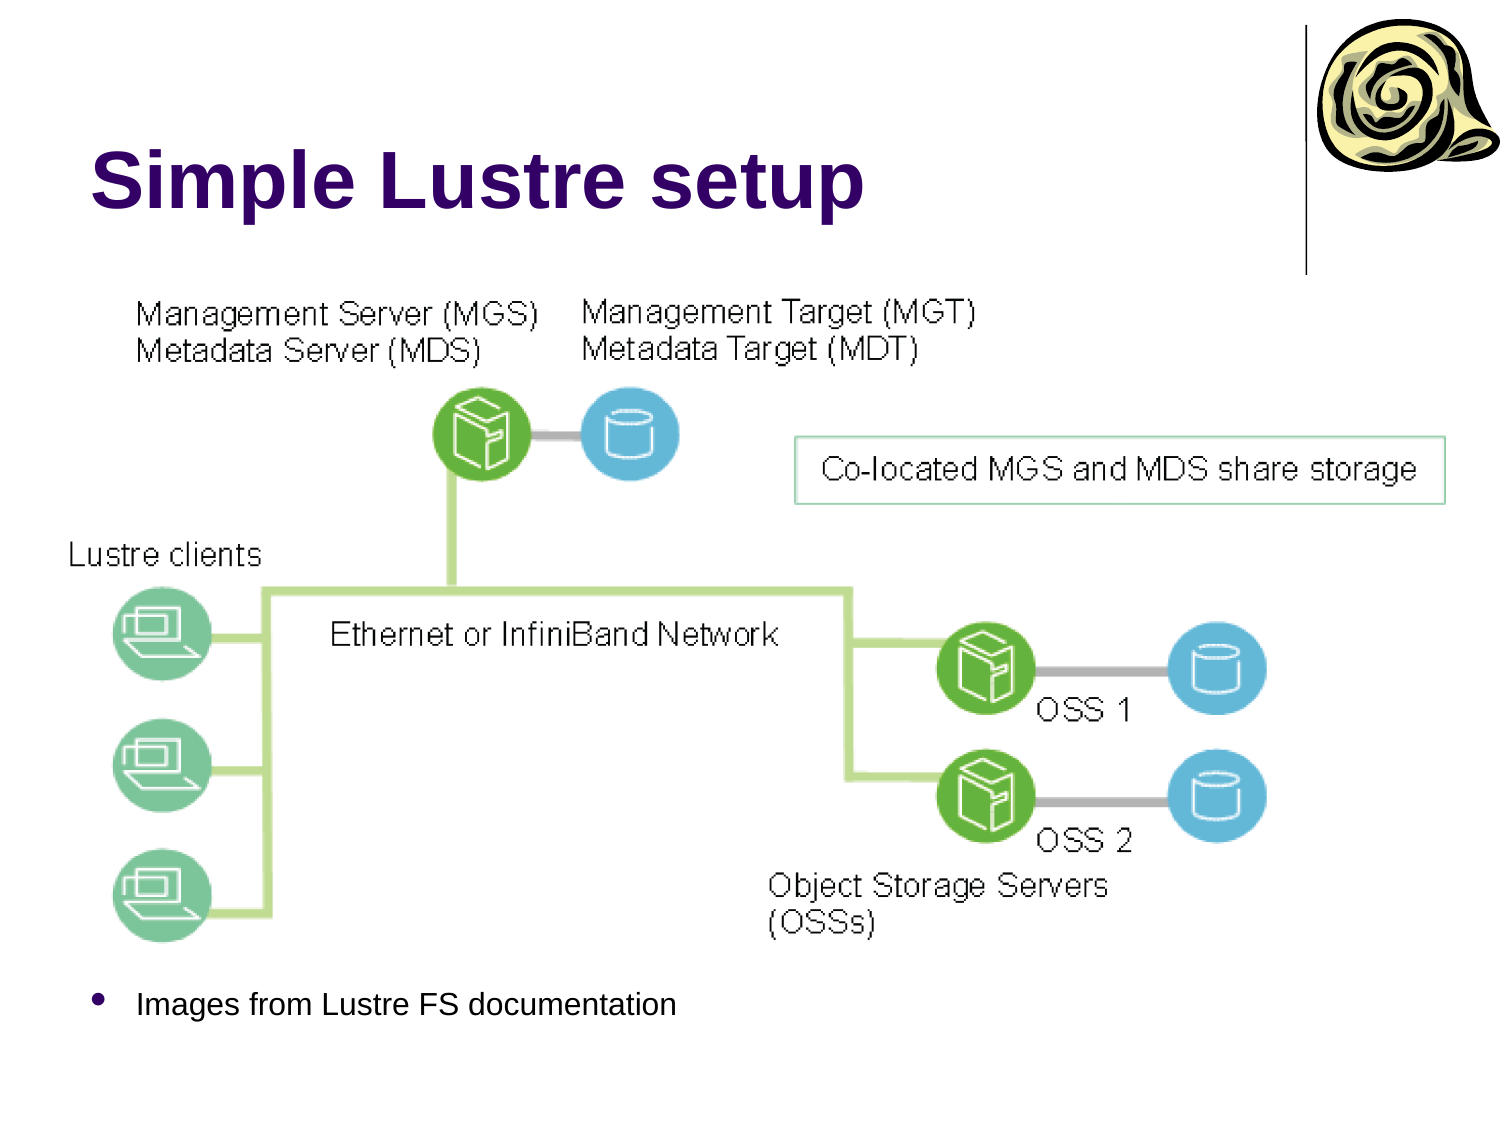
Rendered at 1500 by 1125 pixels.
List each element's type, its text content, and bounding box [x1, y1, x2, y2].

list Images from Lustre FS documentation [74, 975, 1426, 1030]
picture [49, 296, 1451, 953]
title Simple Lustre setup [74, 19, 1313, 233]
